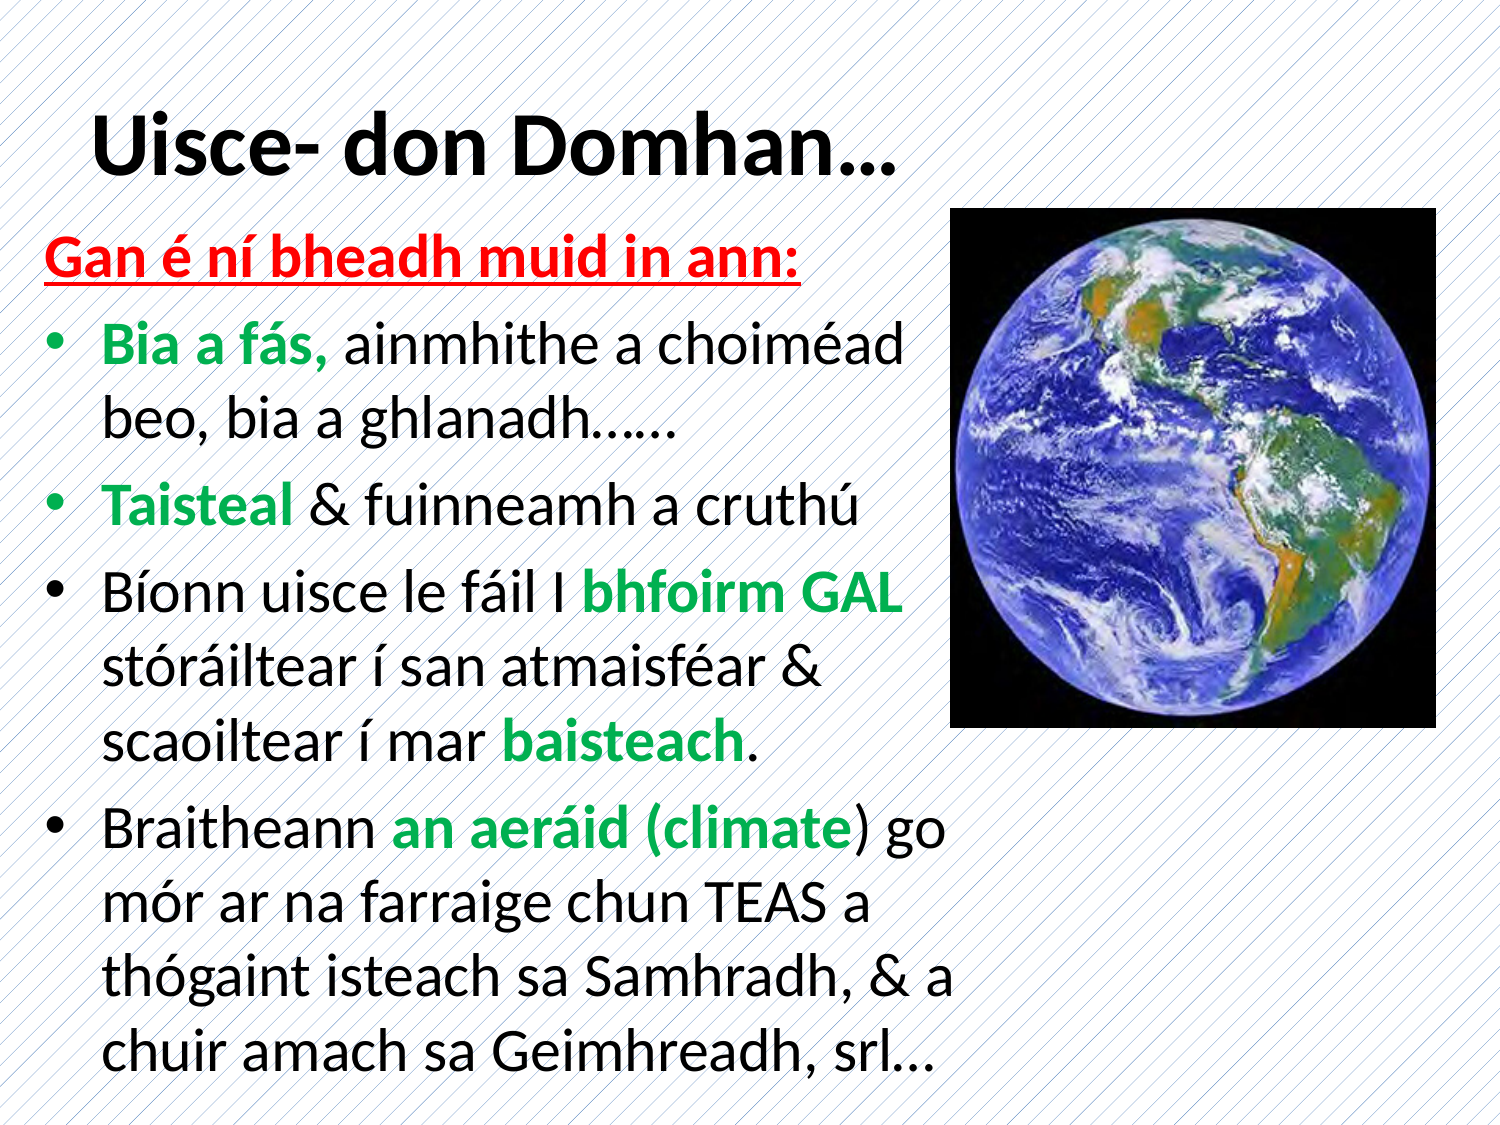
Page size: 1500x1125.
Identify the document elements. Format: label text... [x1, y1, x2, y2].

title Uisce- don Domhan… [75, 45, 1425, 208]
list Gan é ní bheadh muid in ann: Bia a fás, ainmhithe a choiméad beo, bia a ghlanadh…… Taisteal & fuinneamh a cruthú Bíonn uisce le fáil I bhfoirm GAL stóráiltear í san atmaisféar & scaoiltear í mar baisteach. Braitheann an aeráid (climate) go mór ar na farraige chun TEAS a thógaint isteach sa Samhradh, & a chuir amach sa Geimhreadh, srl… [29, 208, 1034, 1106]
picture [950, 207, 1436, 729]
